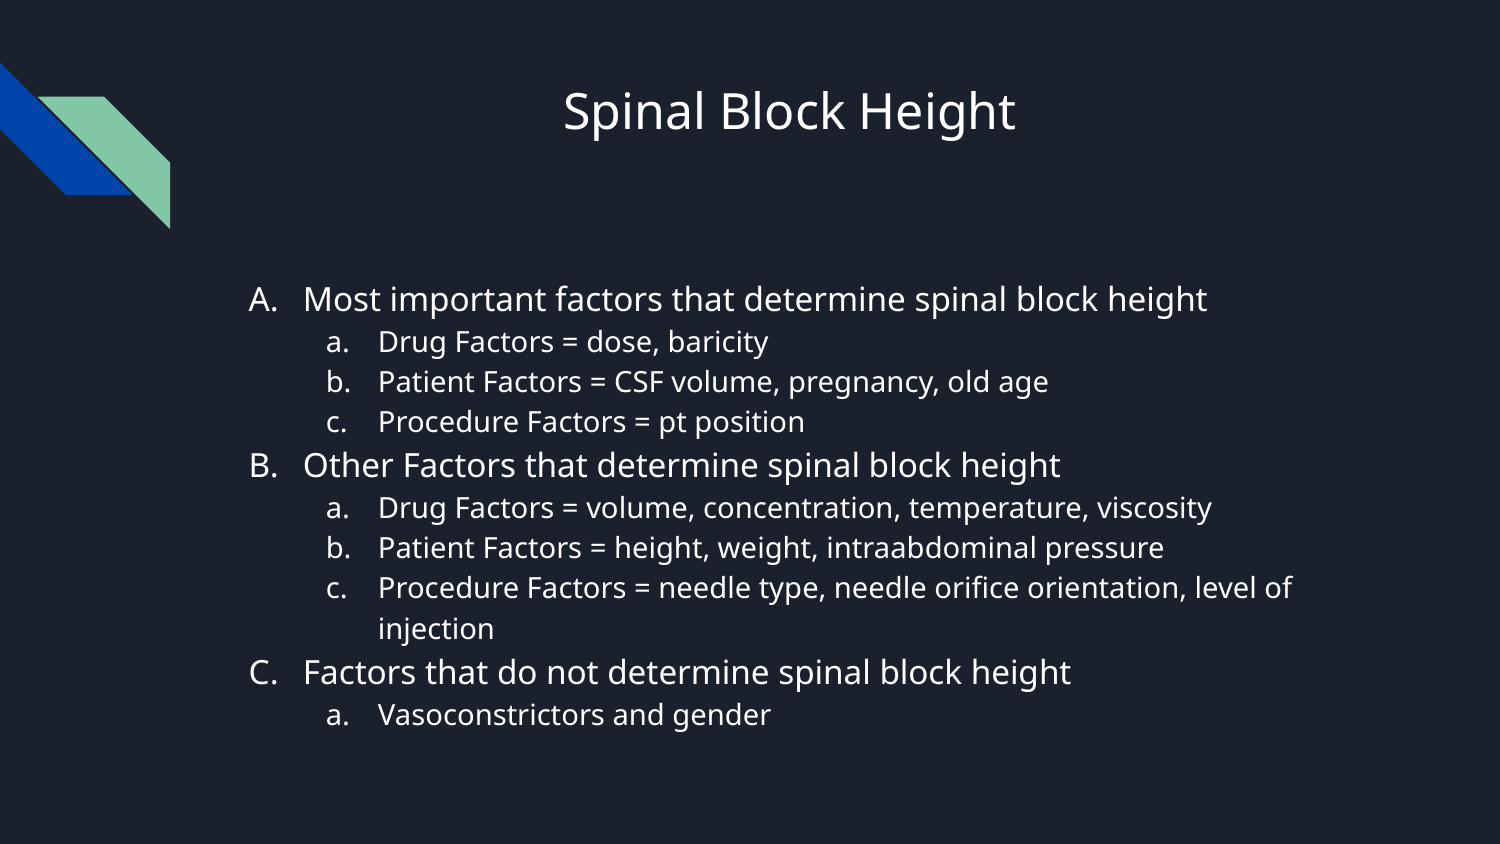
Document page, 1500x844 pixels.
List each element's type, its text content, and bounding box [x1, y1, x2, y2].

title Spinal Block Height [212, 64, 1368, 215]
list Most important factors that determine spinal block height Drug Factors = dose, baricity Patient Factors = CSF volume, pregnancy, old age Procedure Factors = pt position Other Factors that determine spinal block height Drug Factors = volume, concentration, temperature, viscosity Patient Factors = height, weight, intraabdominal pressure Procedure Factors = needle type, needle orifice orientation, level of injection Factors that do not determine spinal block height Vasoconstrictors and gender [212, 257, 1368, 735]
